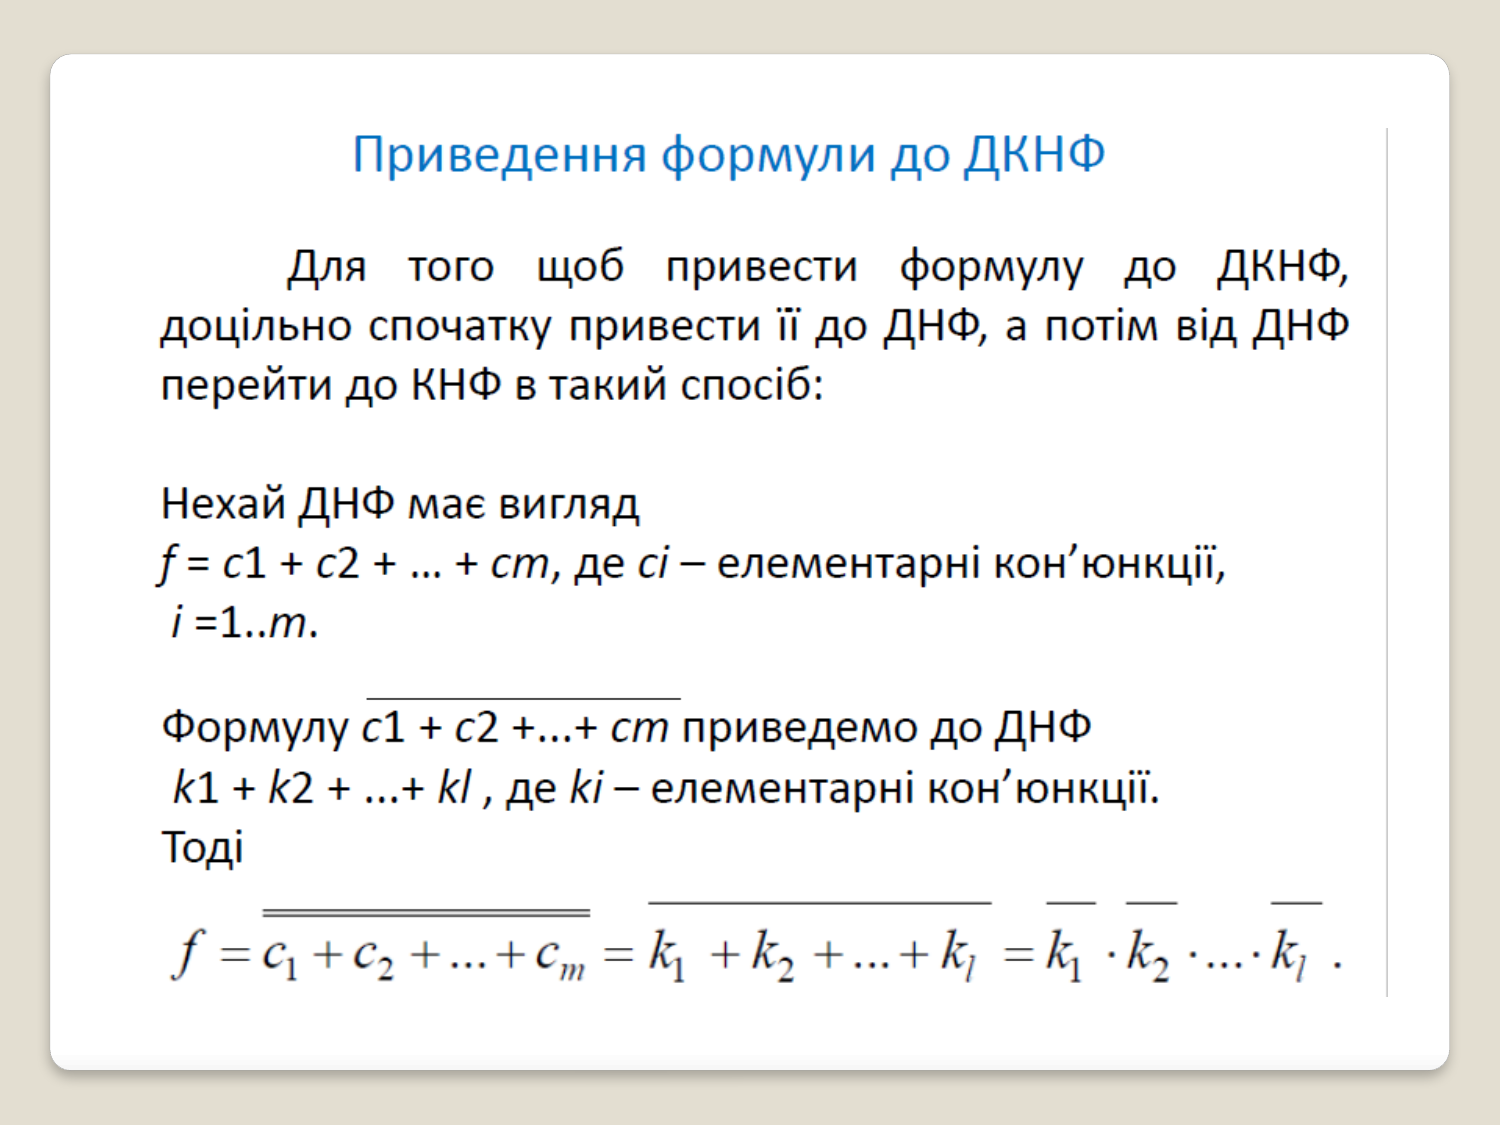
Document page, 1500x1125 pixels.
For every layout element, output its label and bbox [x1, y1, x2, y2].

picture [112, 127, 1388, 998]
